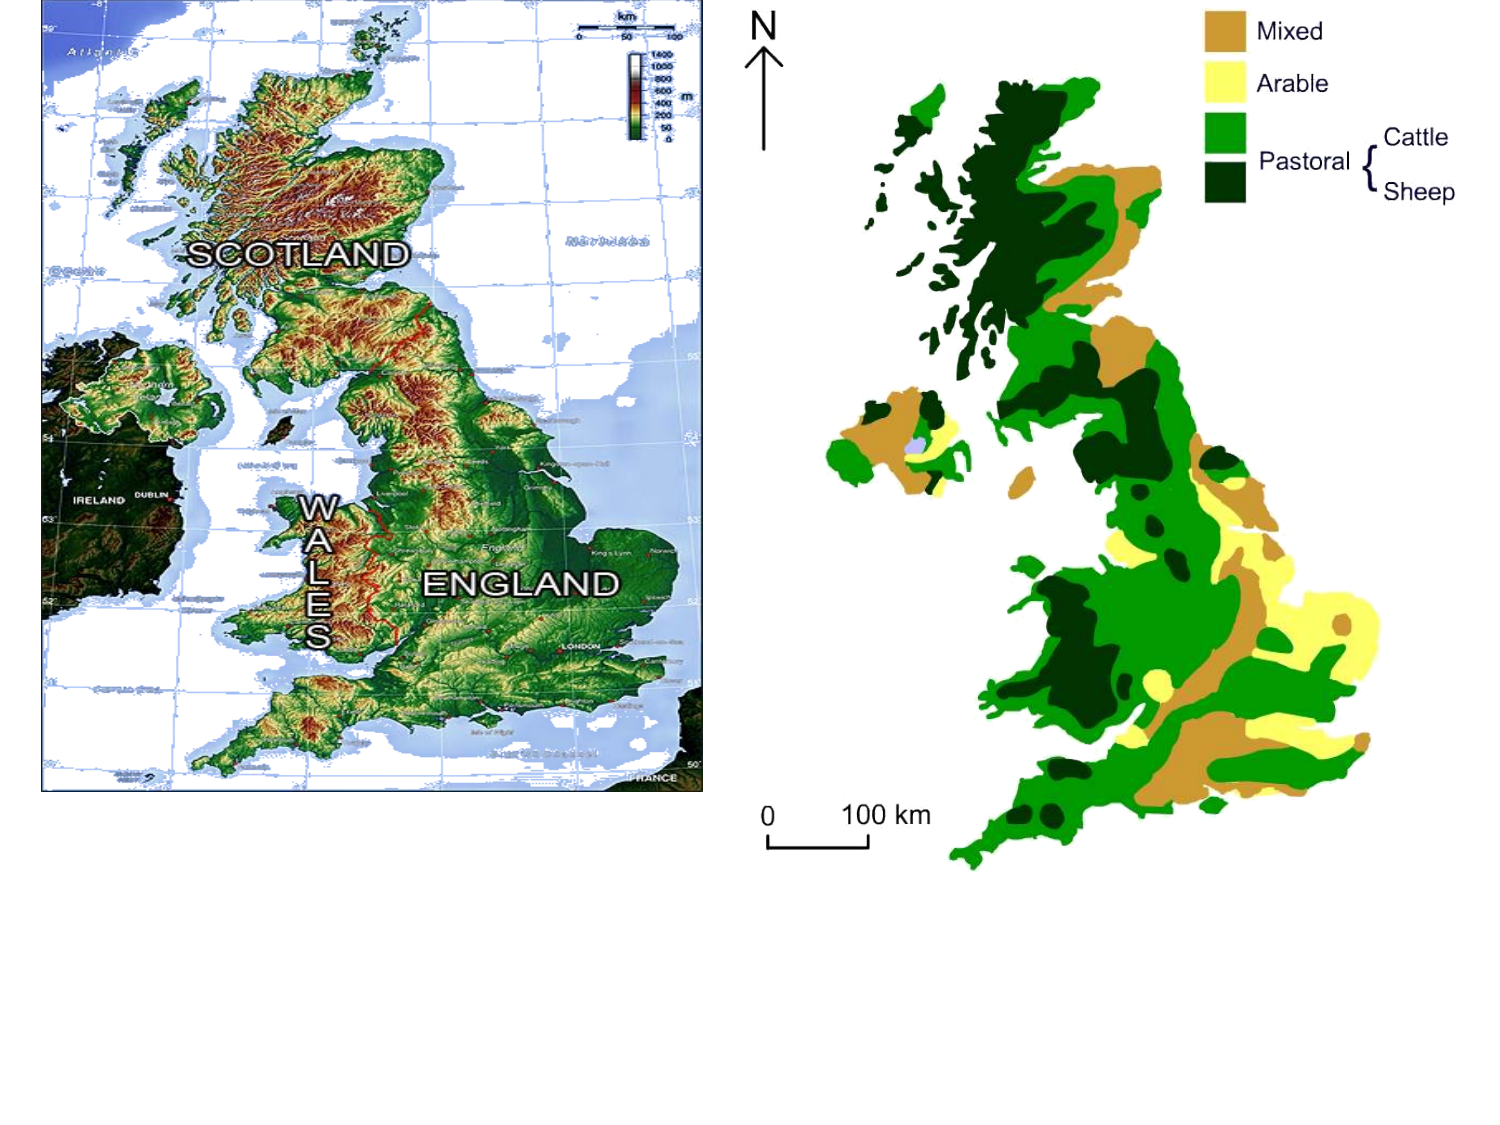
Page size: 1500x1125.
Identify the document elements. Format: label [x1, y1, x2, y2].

picture [40, 0, 703, 792]
picture [714, 0, 1466, 875]
